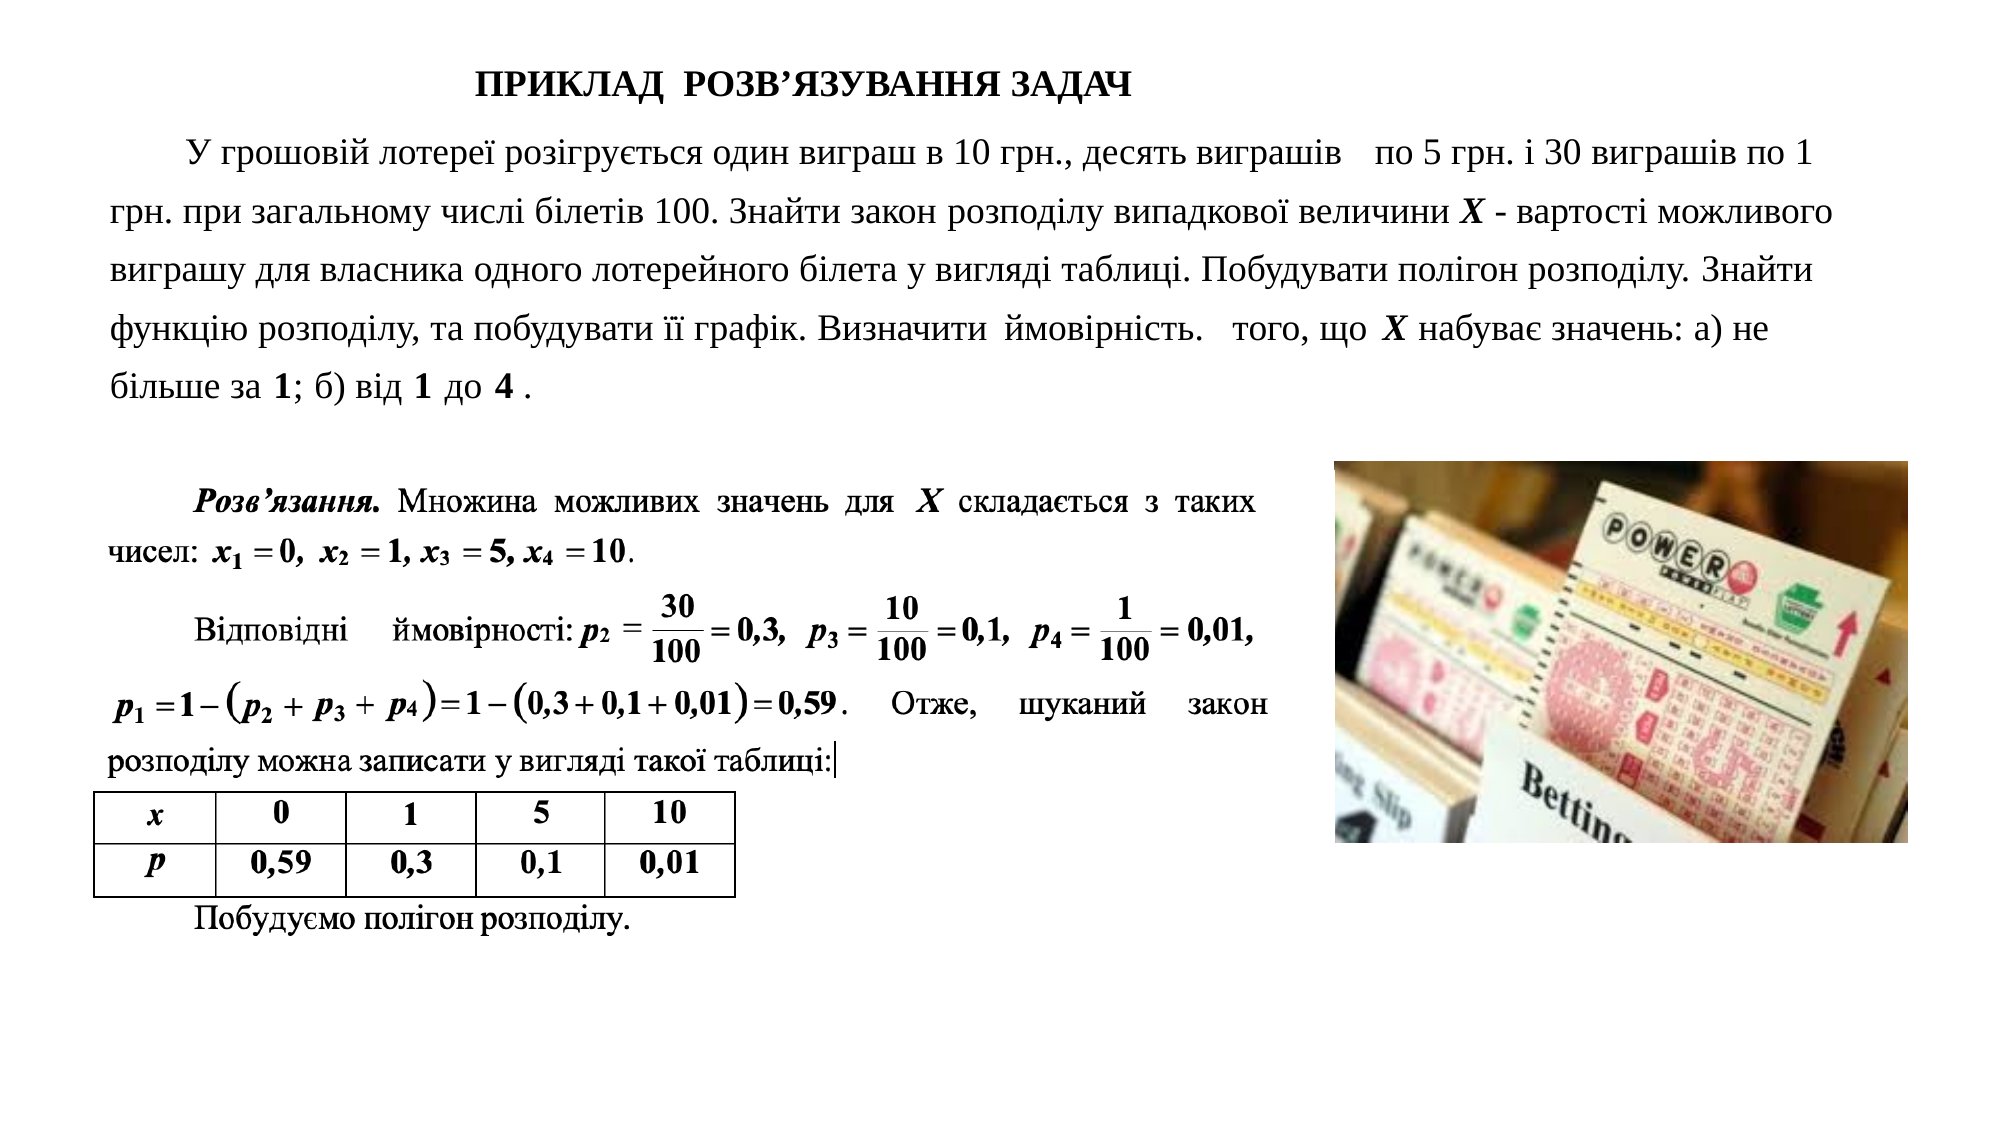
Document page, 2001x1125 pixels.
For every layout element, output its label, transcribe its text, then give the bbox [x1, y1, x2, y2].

picture [59, 460, 1908, 955]
text_box ПРИКЛАД РОЗВ’ЯЗУВАННЯ ЗАДАЧ У грошовій лотереї розігрується один виграш в 10 грн., десять виграшів по 5 грн. і 30 виграшів по 1 грн. при загальному числі білетів 100. Знайти закон розподілу випадкової величини X - вартості можливого виграшу для власника одного лотерейного білета у вигляді таблиці. Побудувати полігон розподілу. Знайти функцію розподілу, та побудувати її графік. Визначити ймовірність. того, що X набуває значень: а) не більше за 1; б) від 1 до 4 . [72, 51, 1927, 414]
